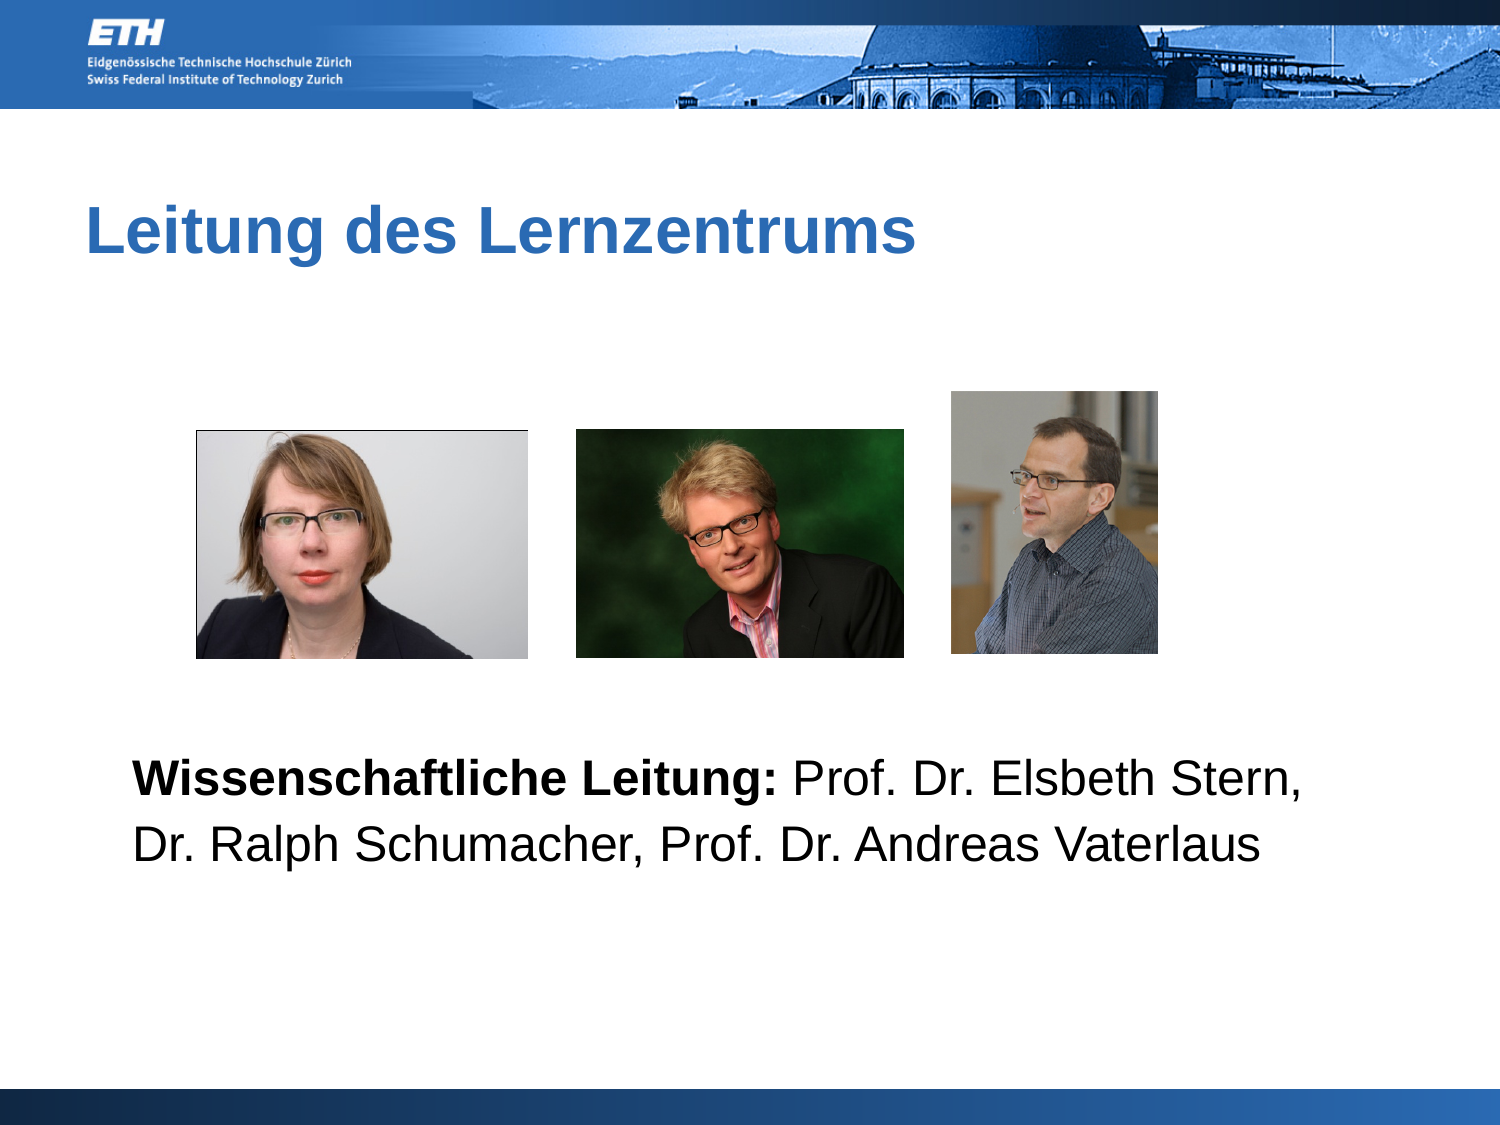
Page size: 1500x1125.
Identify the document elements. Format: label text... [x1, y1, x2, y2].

picture [576, 428, 904, 658]
list Wissenschaftliche Leitung: Prof. Dr. Elsbeth Stern, Dr. Ralph Schumacher, Prof. Dr. Andreas Vaterlaus [87, 321, 1411, 1051]
title Leitung des Lernzentrums [84, 187, 1411, 273]
picture [951, 391, 1158, 654]
picture [195, 430, 528, 660]
picture [0, 0, 1500, 109]
